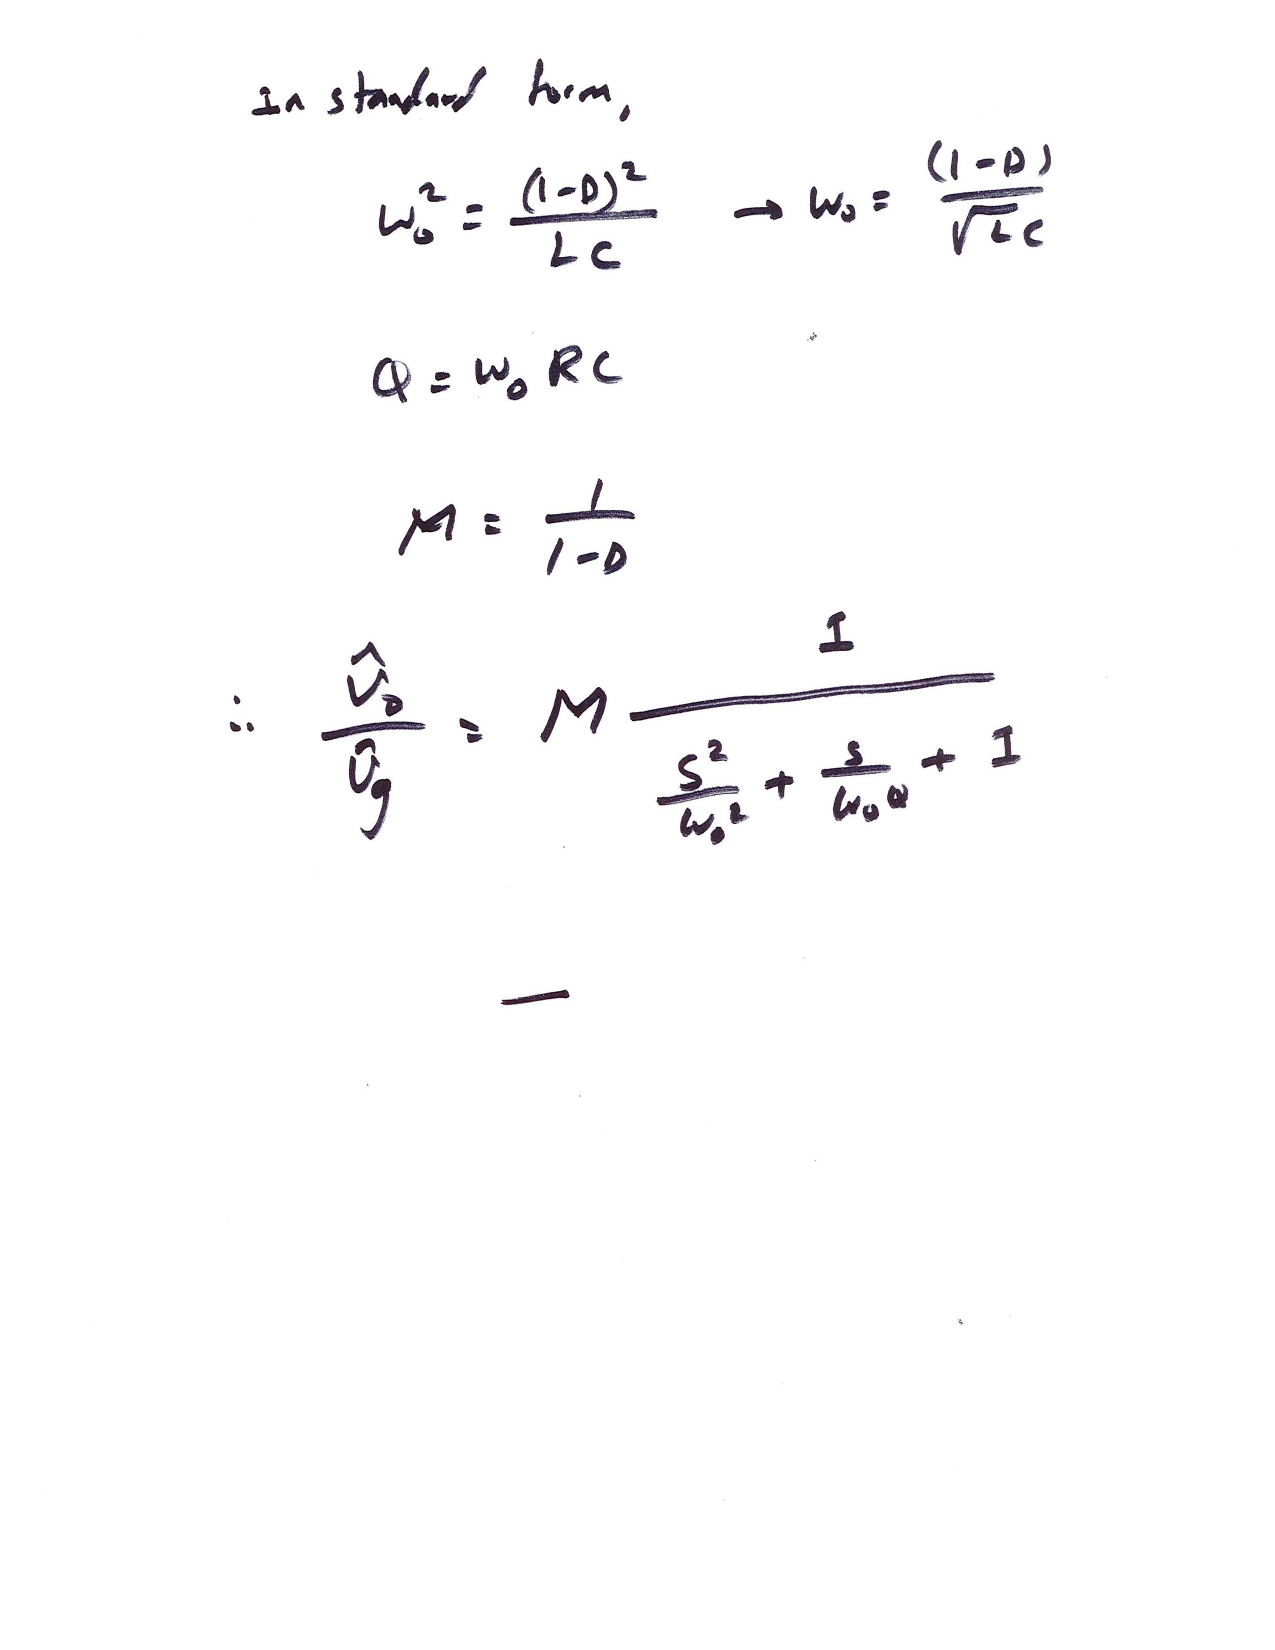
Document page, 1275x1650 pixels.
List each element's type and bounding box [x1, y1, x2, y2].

text_box [34, 38, 1241, 1612]
